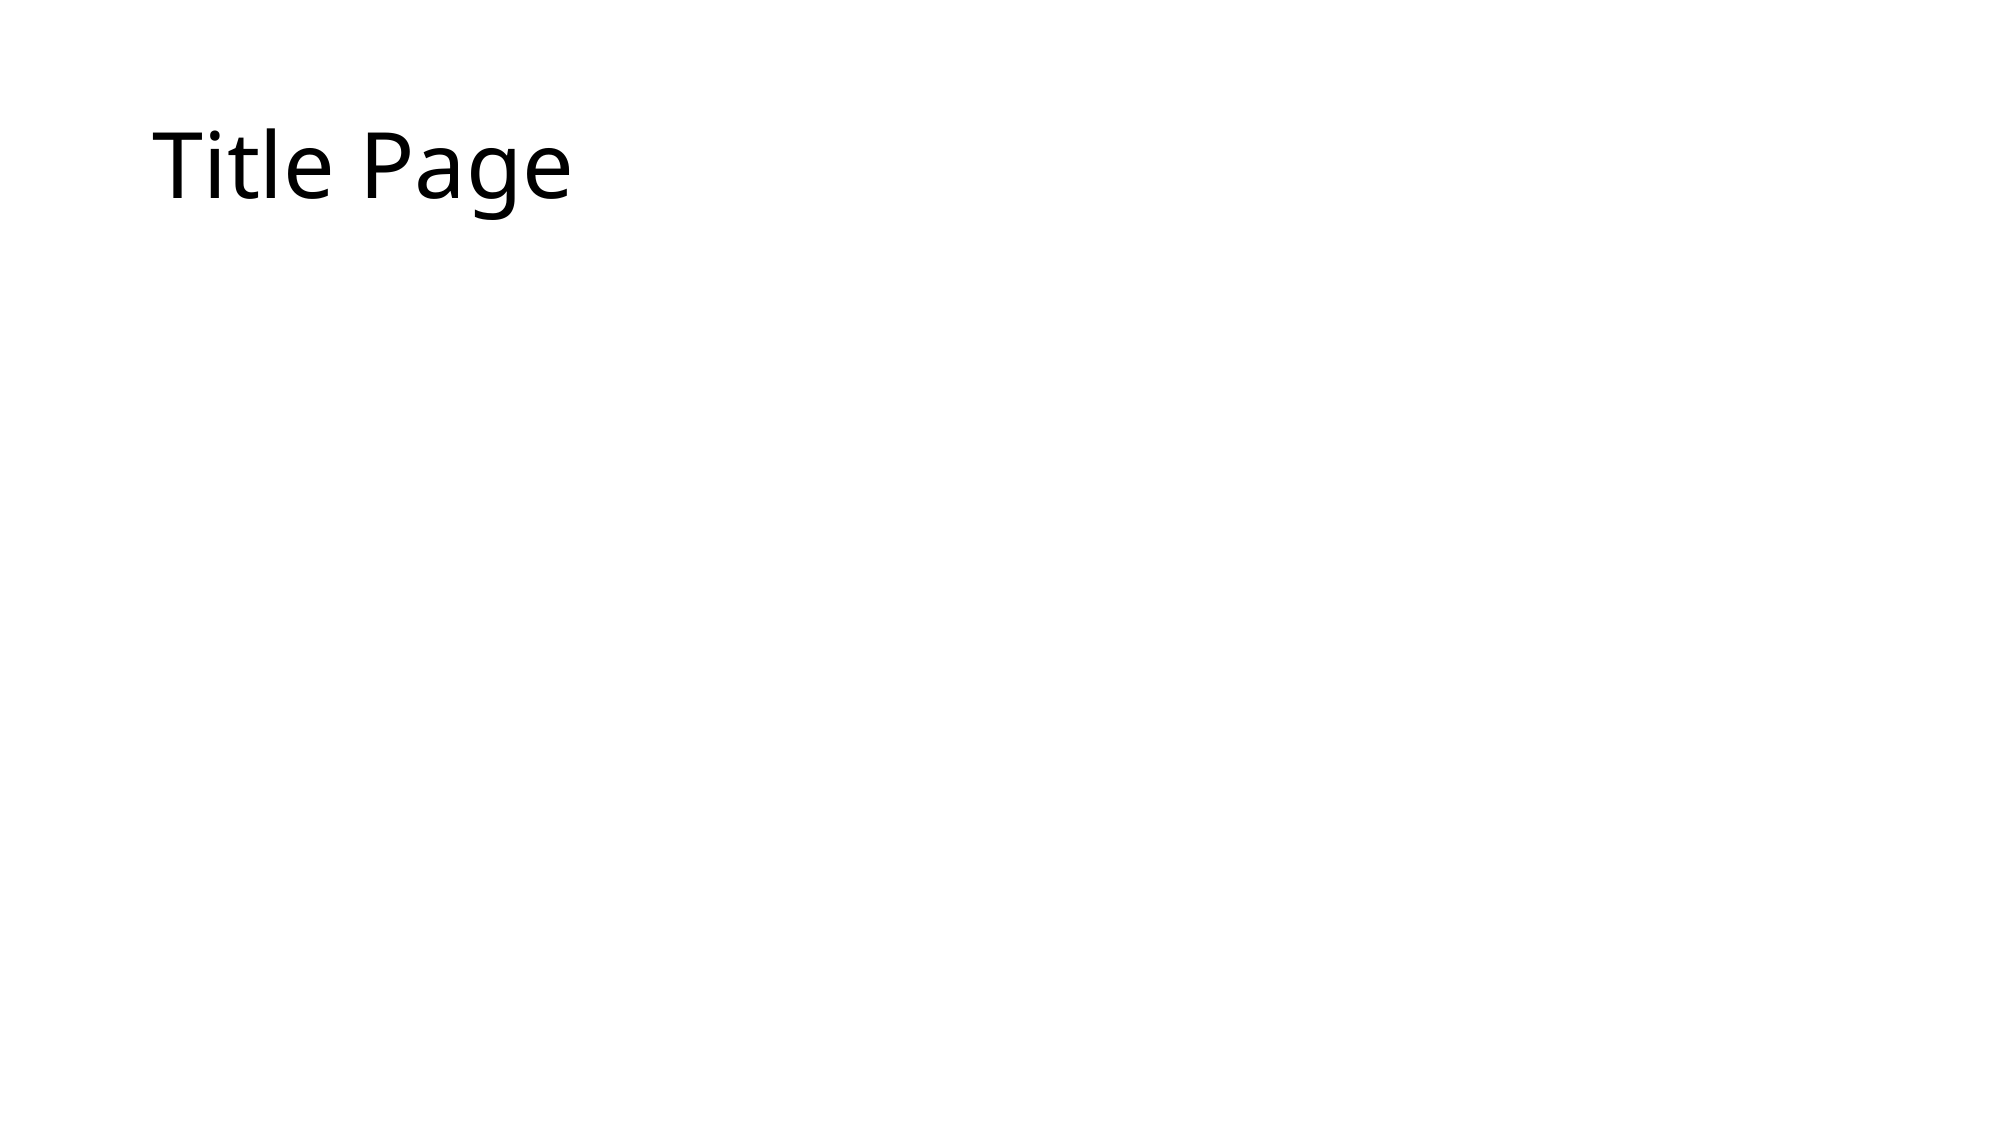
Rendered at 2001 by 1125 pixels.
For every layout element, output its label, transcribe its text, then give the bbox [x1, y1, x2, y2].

title Title Page [137, 59, 1863, 278]
